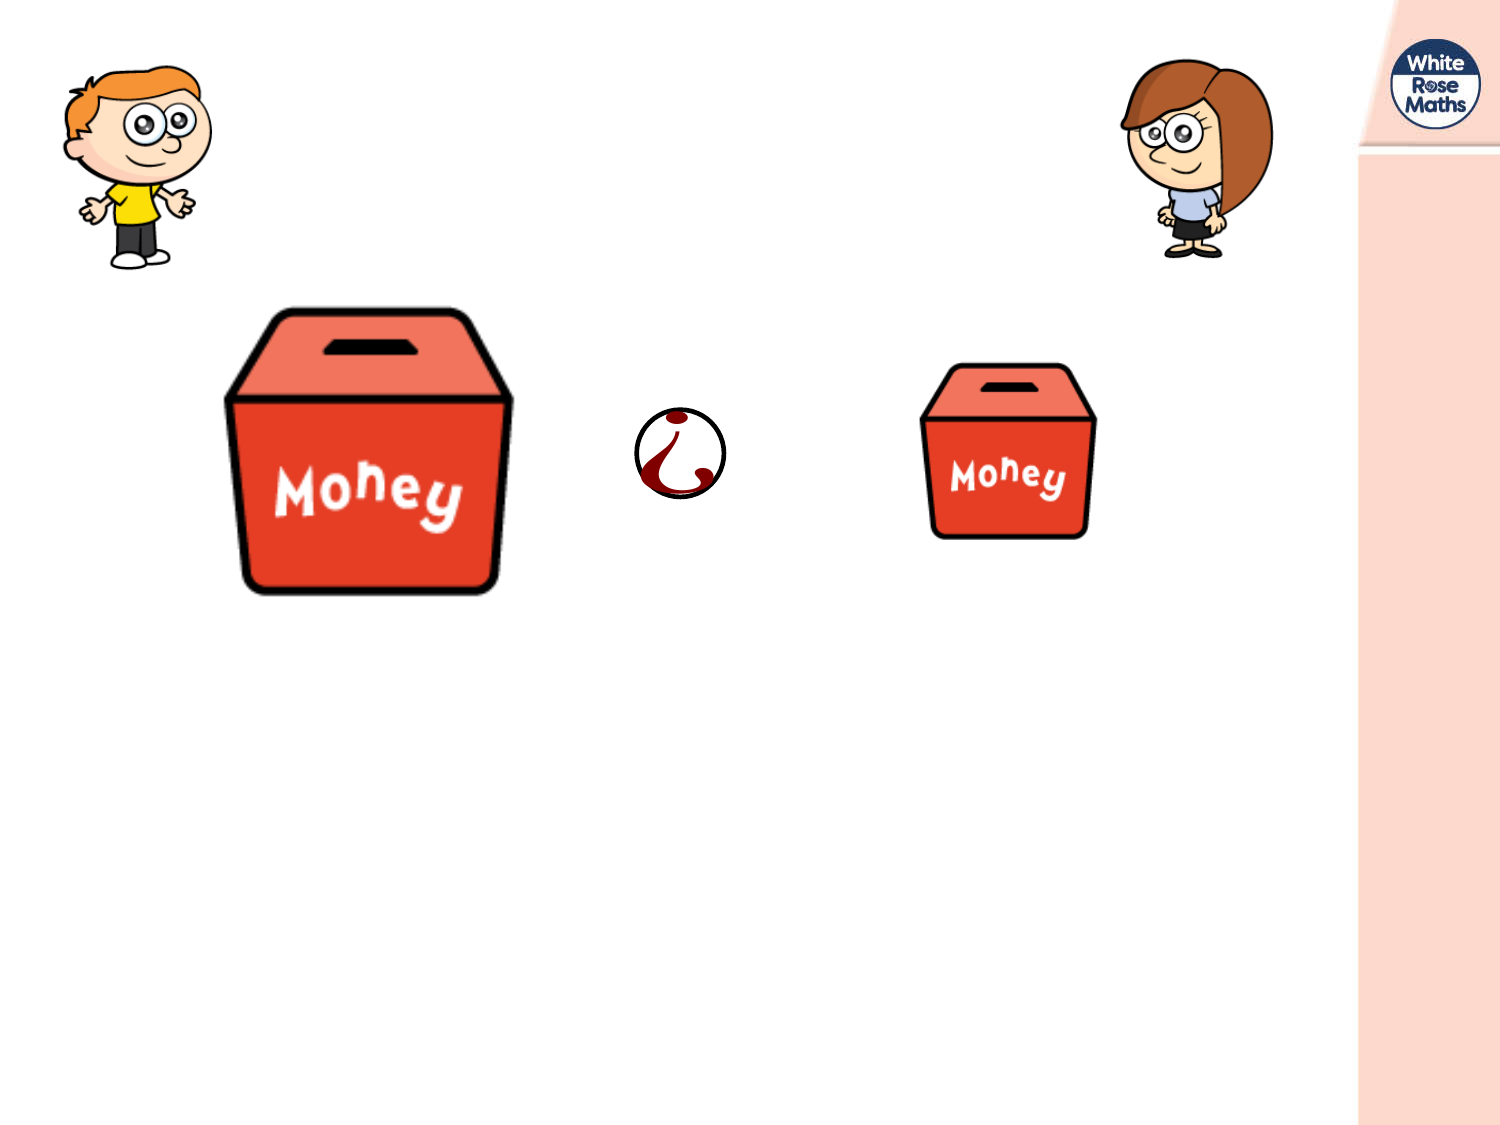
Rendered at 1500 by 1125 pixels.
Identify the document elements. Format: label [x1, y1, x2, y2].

picture [0, 0, 1500, 1125]
text_box [635, 408, 725, 498]
